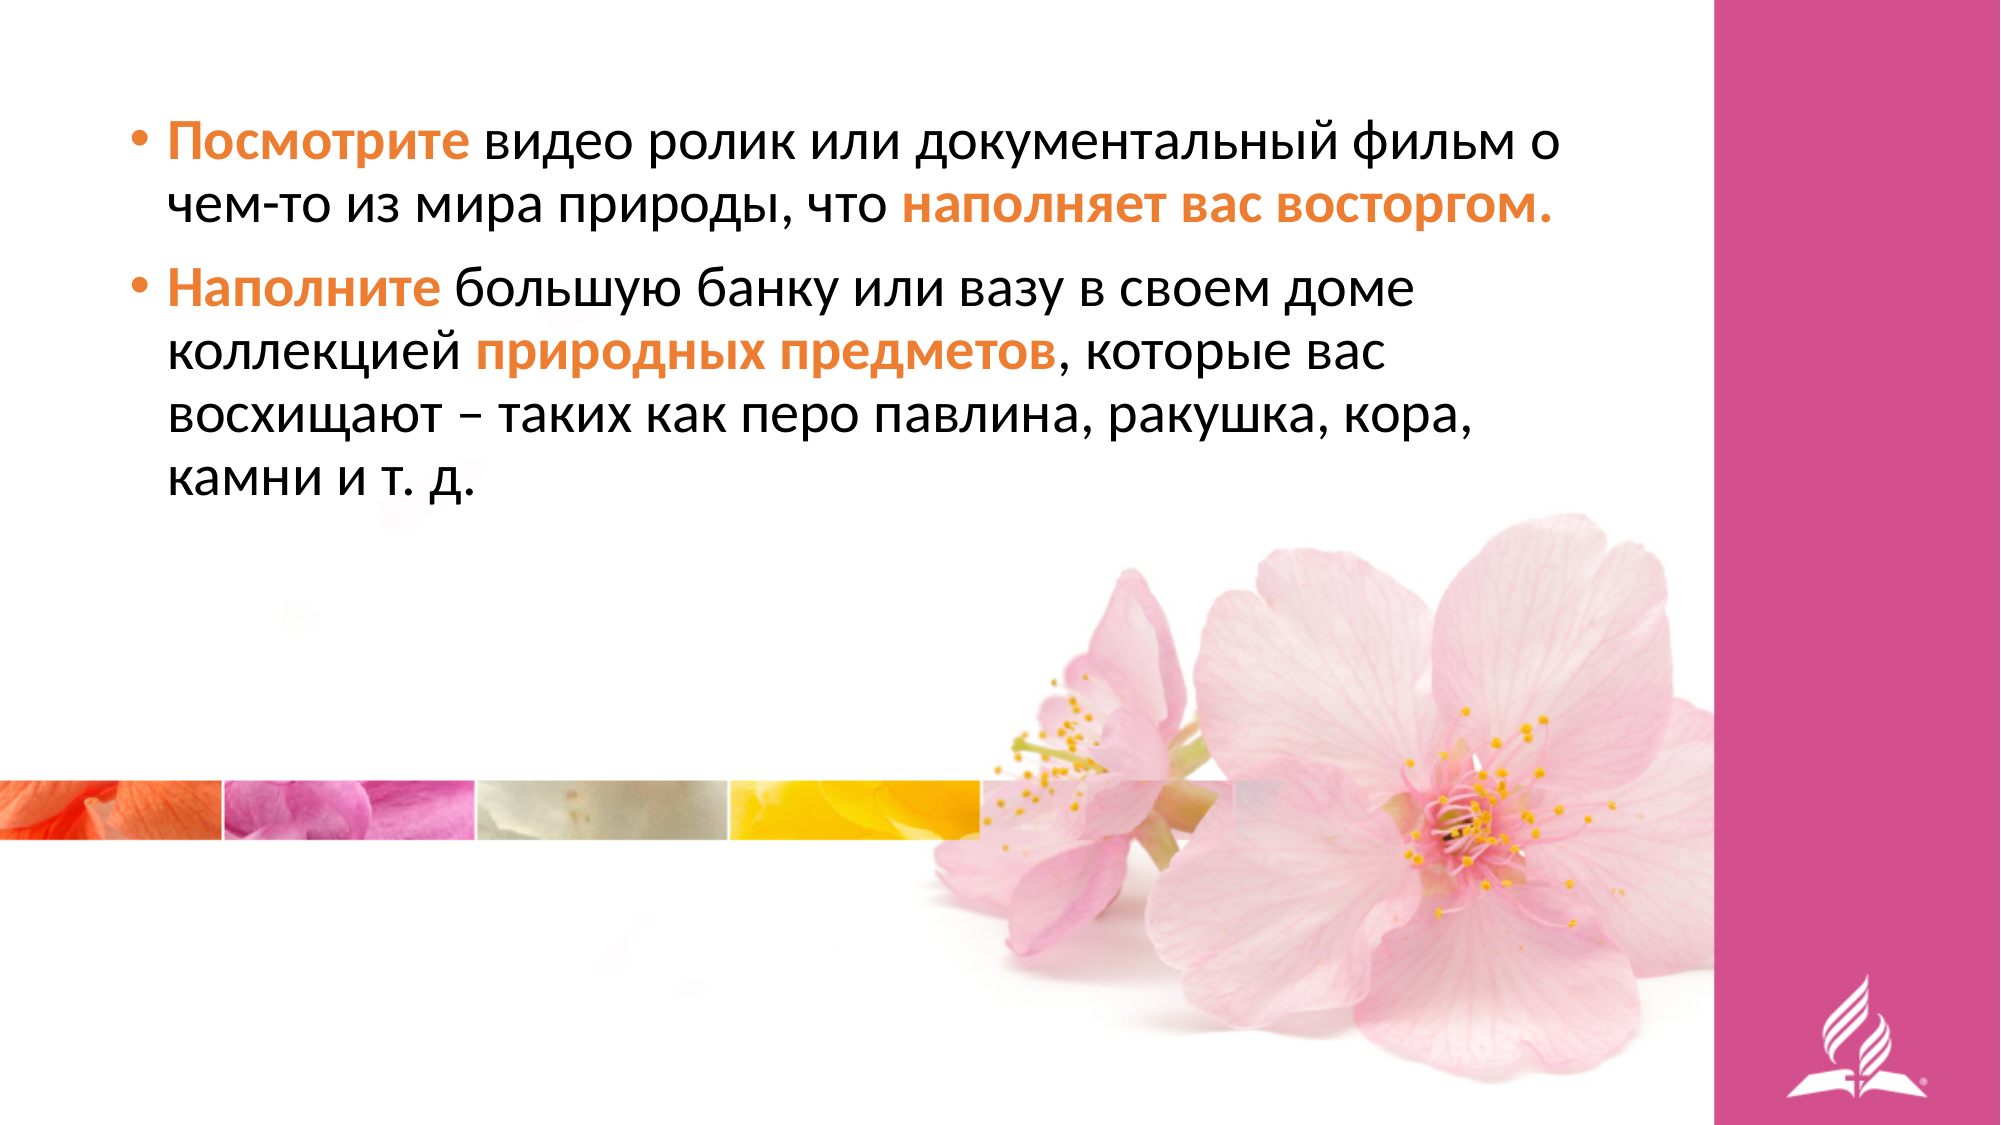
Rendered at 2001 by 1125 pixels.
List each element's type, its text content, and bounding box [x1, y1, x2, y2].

picture [0, 0, 2000, 1125]
list Посмотрите видео ролик или документальный фильм о чем-то из мира природы, что наполняет вас восторгом. Наполните большую банку или вазу в своем доме коллекцией природных предметов, которые вас восхищают – таких как перо павлина, ракушка, кора, камни и т. д. [114, 102, 1627, 671]
